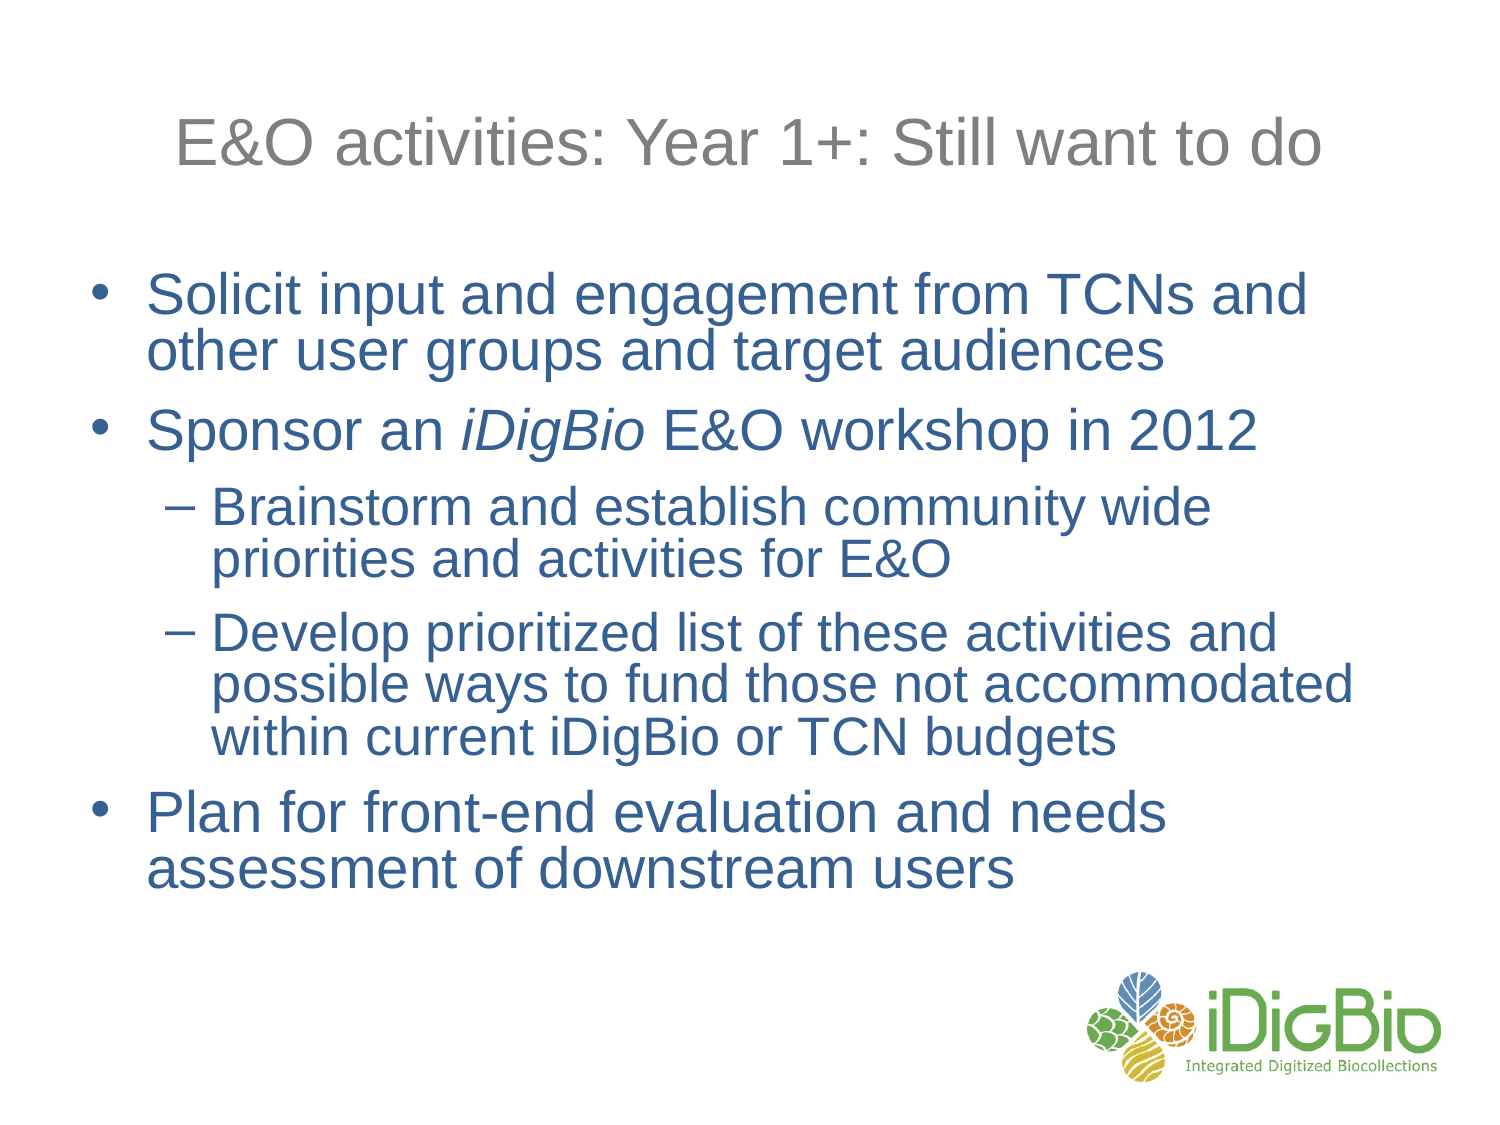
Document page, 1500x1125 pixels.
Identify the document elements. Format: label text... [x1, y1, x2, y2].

title E&O activities: Year 1+: Still want to do [74, 44, 1426, 233]
list Solicit input and engagement from TCNs and other user groups and target audiences Sponsor an iDigBio E&O workshop in 2012 Brainstorm and establish community wide priorities and activities for E&O Develop prioritized list of these activities and possible ways to fund those not accommodated within current iDigBio or TCN budgets Plan for front-end evaluation and needs assessment of downstream users [74, 262, 1426, 1006]
picture [1087, 972, 1441, 1083]
